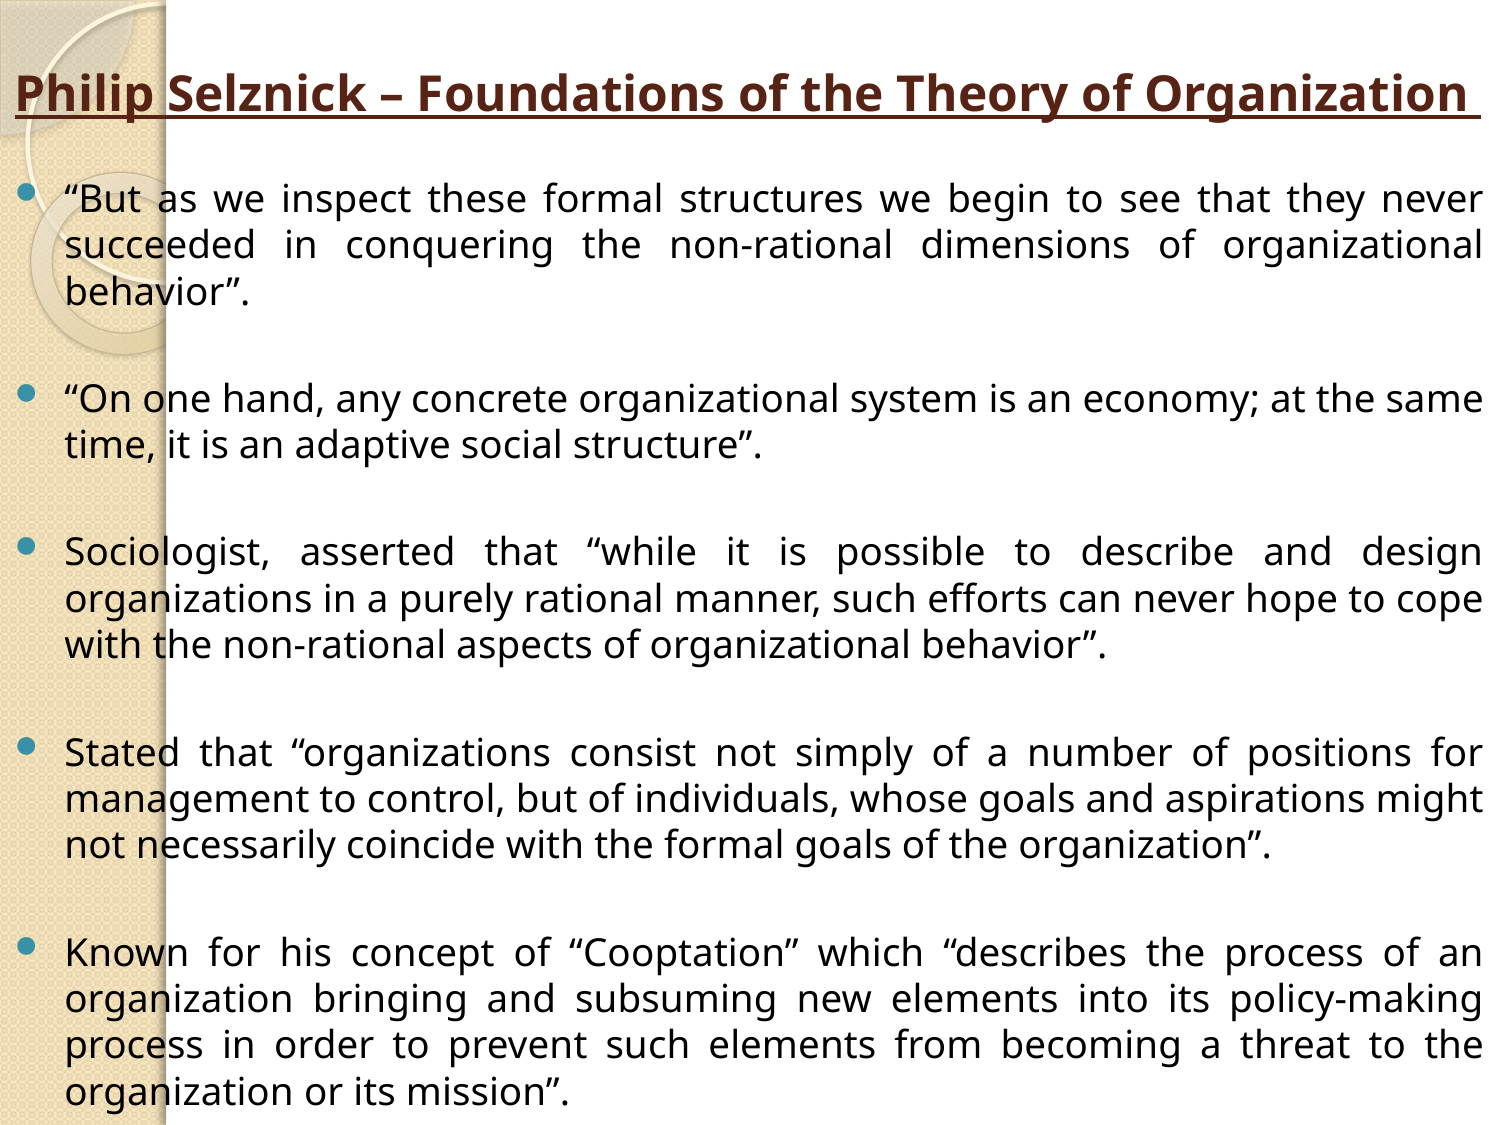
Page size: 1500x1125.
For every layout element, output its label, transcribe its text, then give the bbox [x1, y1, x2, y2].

title Philip Selznick – Foundations of the Theory of Organization [0, 45, 1500, 112]
list “But as we inspect these formal structures we begin to see that they never succeeded in conquering the non-rational dimensions of organizational behavior”. “On one hand, any concrete organizational system is an economy; at the same time, it is an adaptive social structure”. Sociologist, asserted that “while it is possible to describe and design organizations in a purely rational manner, such efforts can never hope to cope with the non-rational aspects of organizational behavior”. Stated that “organizations consist not simply of a number of positions for management to control, but of individuals, whose goals and aspirations might not necessarily coincide with the formal goals of the organization”. Known for his concept of “Cooptation” which “describes the process of an organization bringing and subsuming new elements into its policy-making process in order to prevent such elements from becoming a threat to the organization or its mission”. [0, 112, 1500, 1125]
